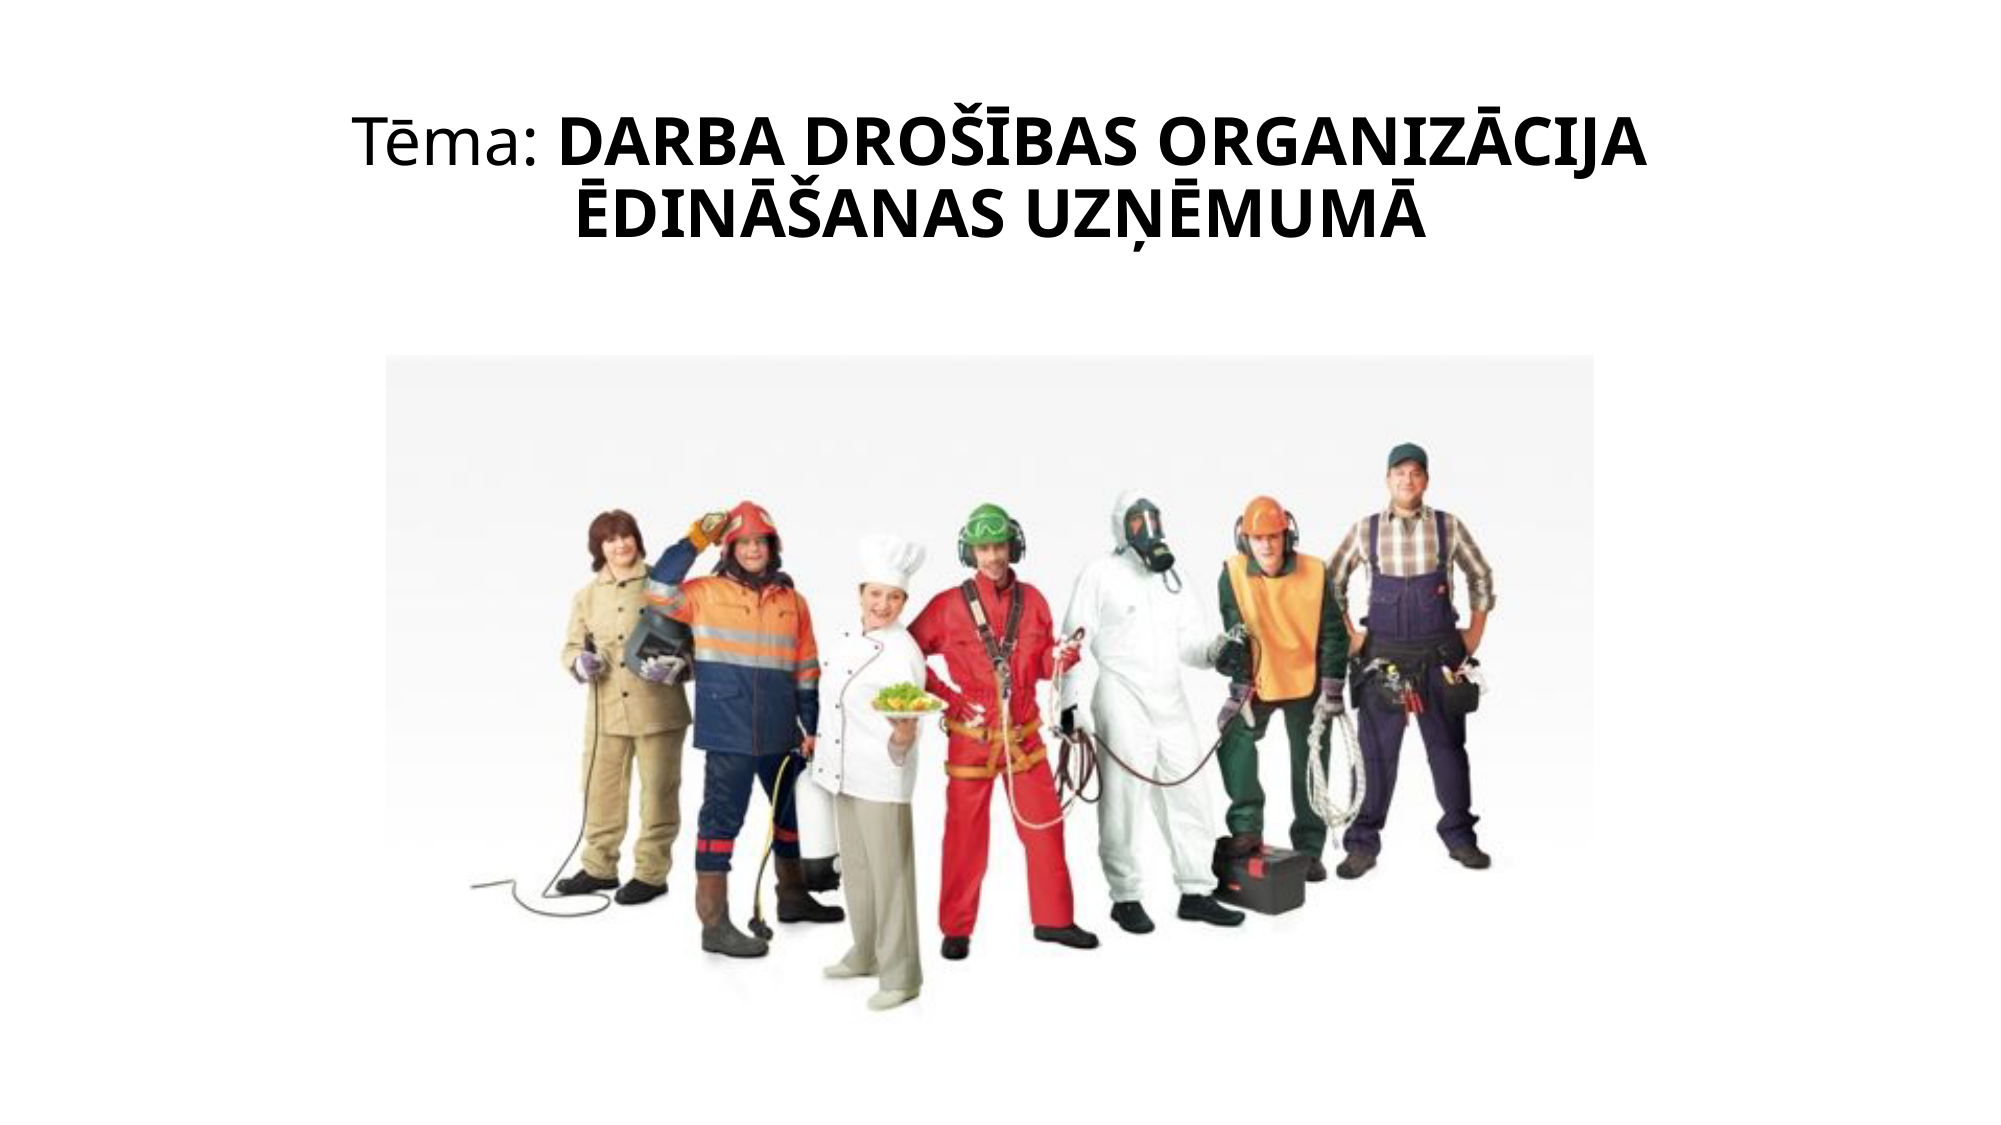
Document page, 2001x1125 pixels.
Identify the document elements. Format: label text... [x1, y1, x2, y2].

title Tēma: DARBA DROŠĪBAS ORGANIZĀCIJA ĒDINĀŠANAS UZŅĒMUMĀ [249, 34, 1750, 260]
picture [385, 355, 1594, 1064]
